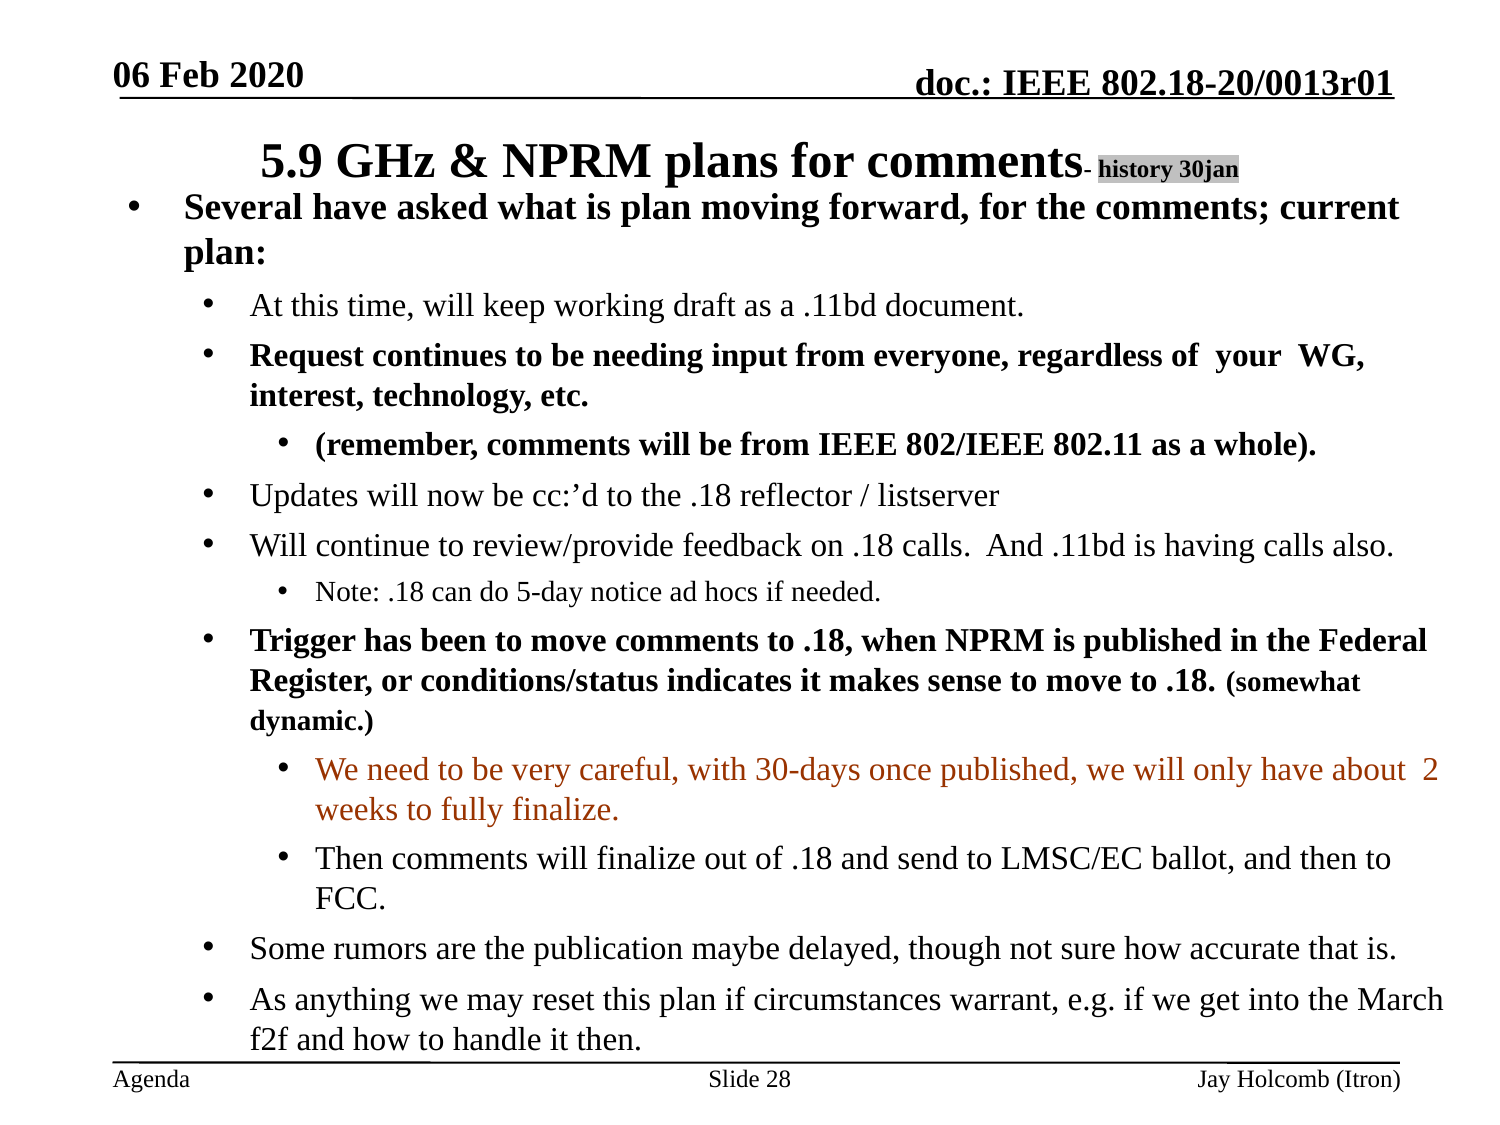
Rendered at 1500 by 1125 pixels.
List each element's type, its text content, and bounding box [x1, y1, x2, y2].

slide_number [112, 49, 488, 95]
title 5.9 GHz & NPRM plans for comments- history 30jan [59, 102, 1441, 213]
slide_number Slide 28 [699, 1061, 800, 1123]
list Several have asked what is plan moving forward, for the comments; current plan: At this time, will keep working draft as a .11bd document. Request continues to be needing input from everyone, regardless of your WG, interest, technology, etc. (remember, comments will be from IEEE 802/IEEE 802.11 as a whole). Updates will now be cc:’d to the .18 reflector / listserver Will continue to review/provide feedback on .18 calls. And .11bd is having calls also. Note: .18 can do 5-day notice ad hocs if needed. Trigger has been to move comments to .18, when NPRM is published in the Federal Register, or conditions/status indicates it makes sense to move to .18. (somewhat dynamic.) We need to be very careful, with 30-days once published, we will only have about 2 weeks to fully finalize. Then comments will finalize out of .18 and send to LMSC/EC ballot, and then to FCC. Some rumors are the publication maybe delayed, though not sure how accurate that is. As anything we may reset this plan if circumstances warrant, e.g. if we get into the March f2f and how to handle it then. [112, 174, 1476, 1063]
footer Jay Holcomb (Itron) [878, 1061, 1402, 1093]
